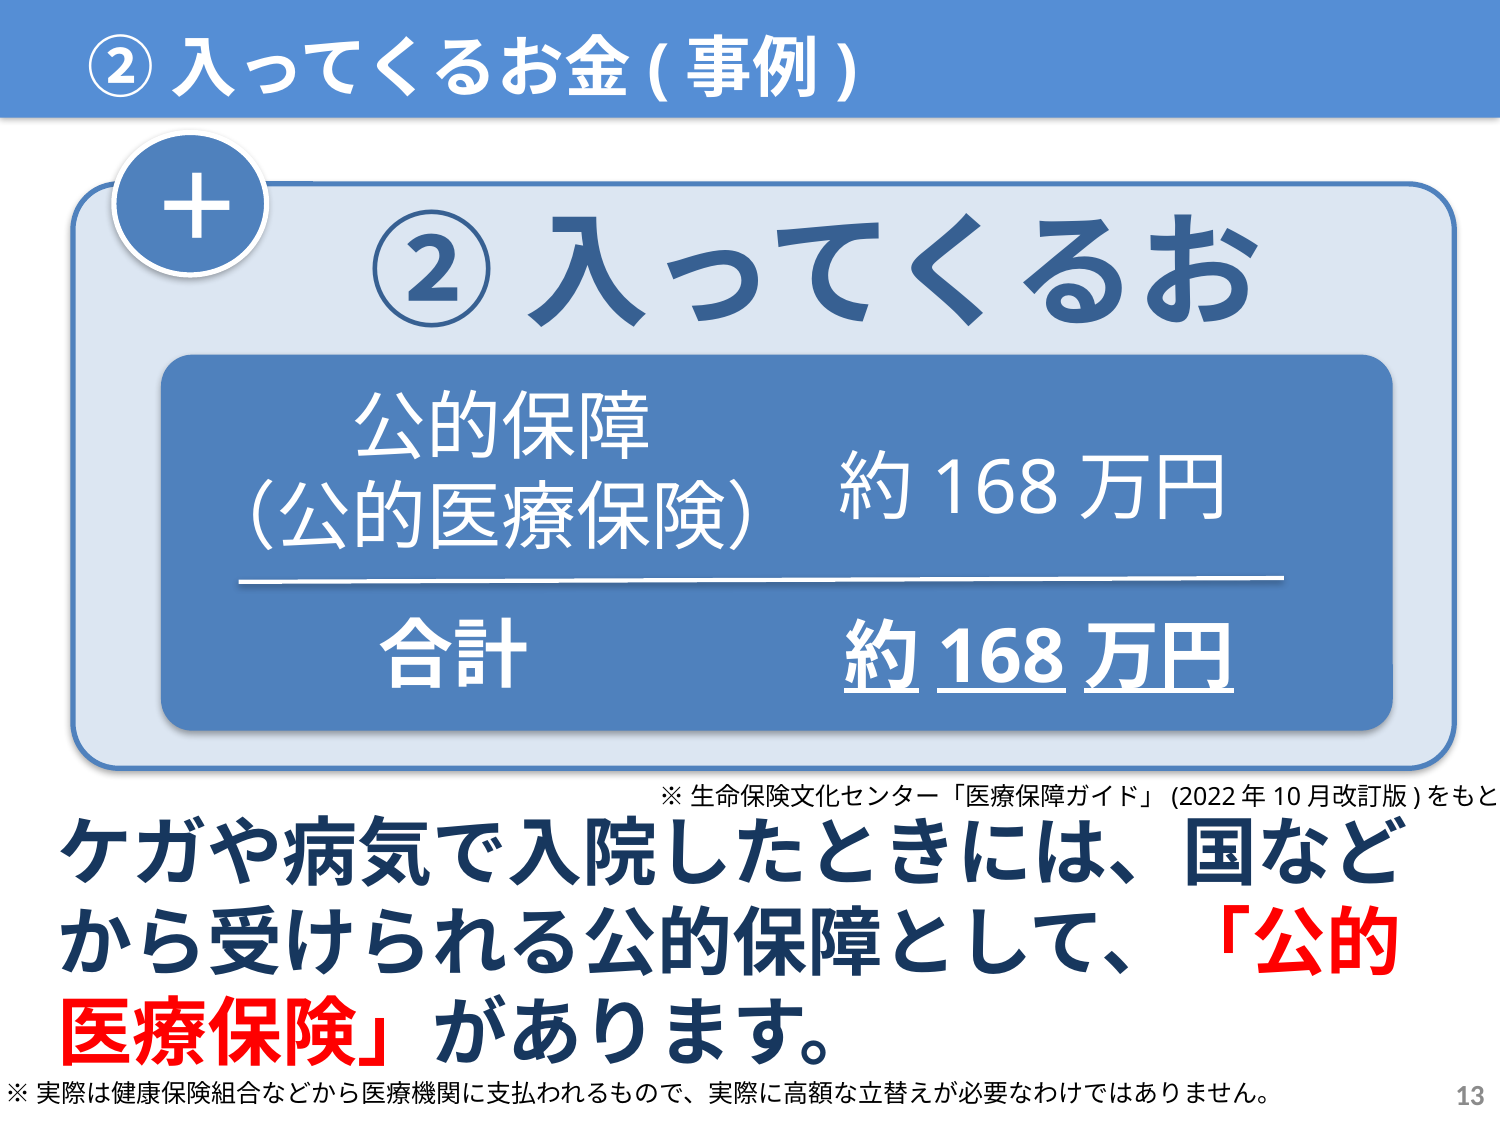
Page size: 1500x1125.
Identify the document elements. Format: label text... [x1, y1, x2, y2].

text_box [0, 0, 1500, 118]
text_box ②入ってくるお金(事例) [71, 3, 1500, 126]
text_box ※実際は健康保険組合などから医療機関に支払われるもので、実際に高額な立替えが必要なわけではありません。 [0, 1070, 1299, 1116]
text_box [72, 132, 1500, 855]
text_box ケガや病気で入院したときには、国などから受けられる公的保障として、「公的医療保険」があります。 [42, 796, 1472, 1070]
slide_number 13 [1149, 1064, 1500, 1125]
